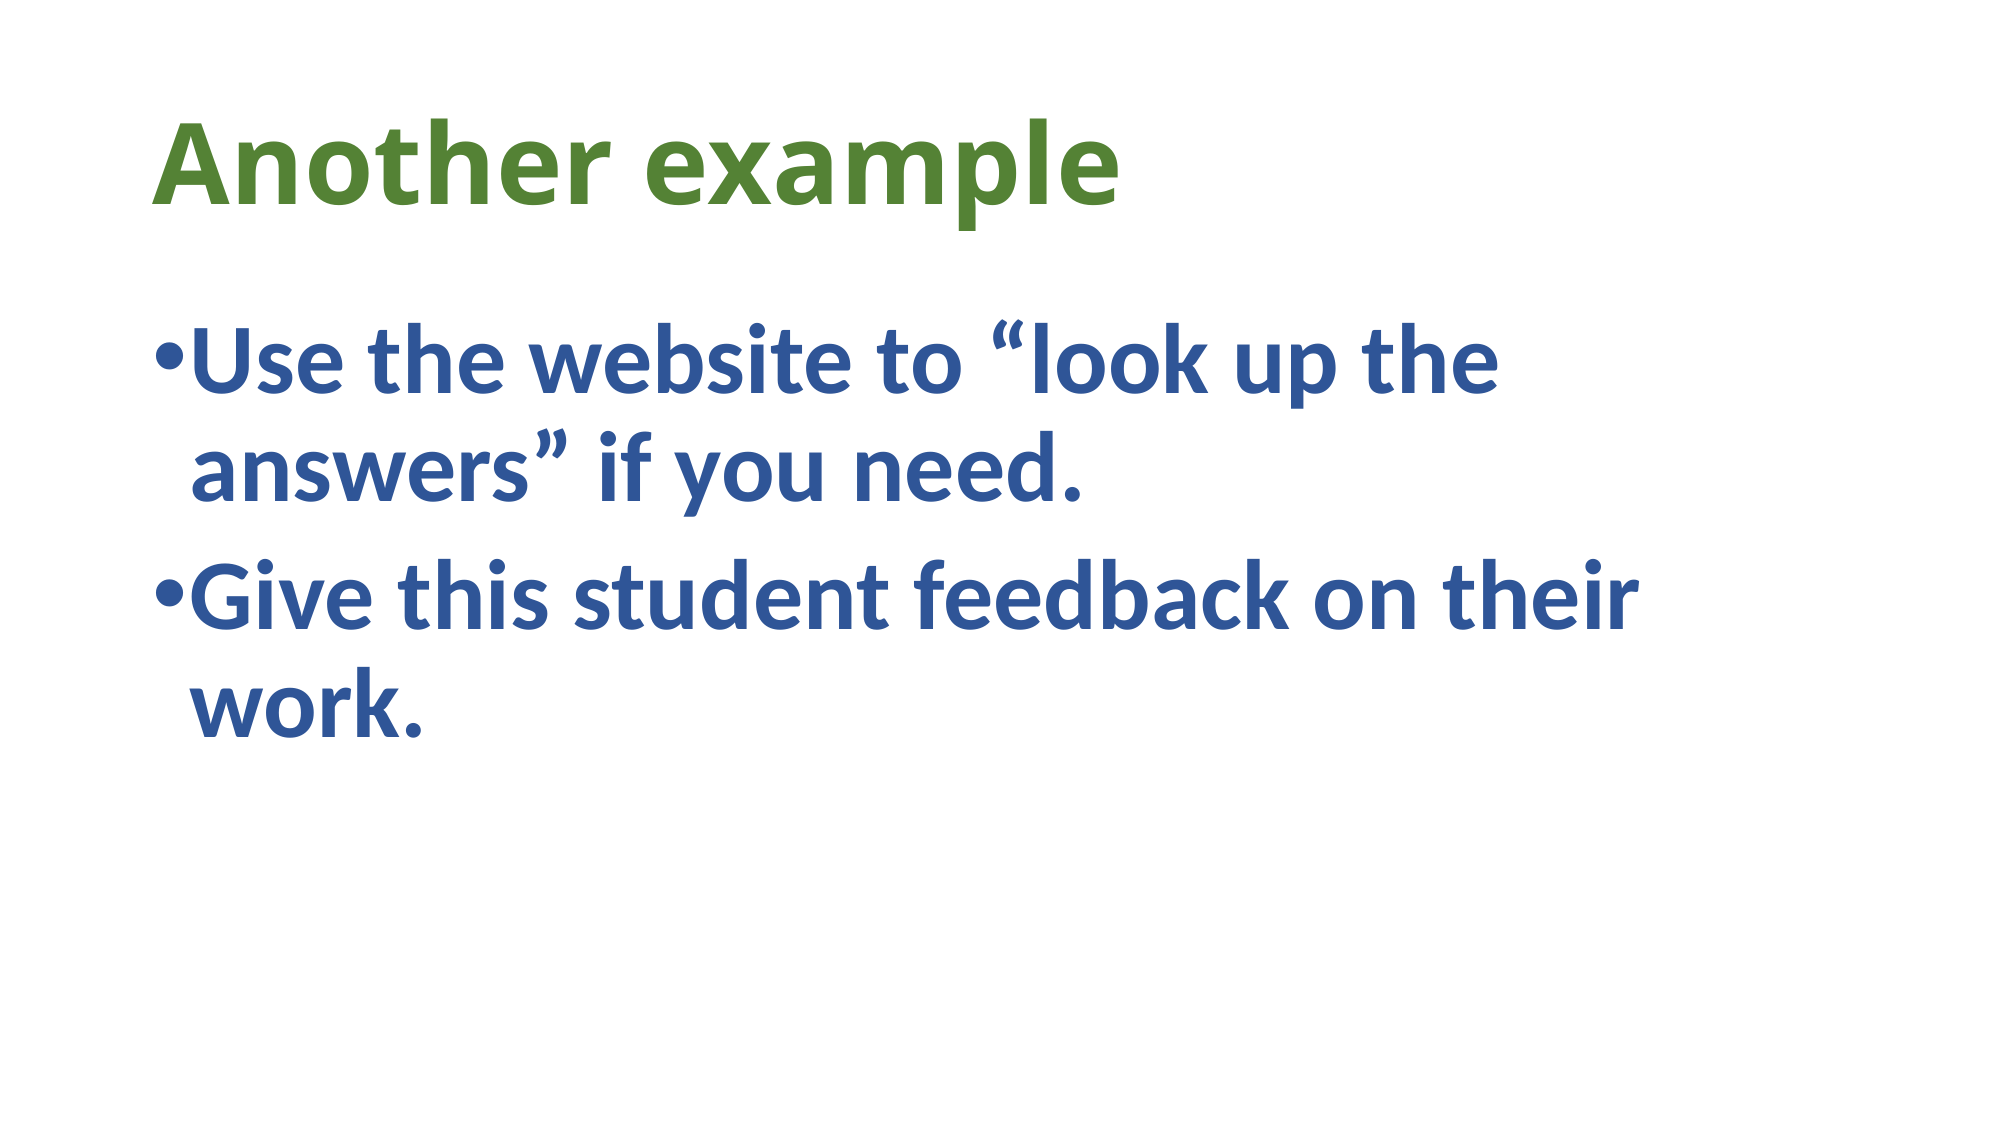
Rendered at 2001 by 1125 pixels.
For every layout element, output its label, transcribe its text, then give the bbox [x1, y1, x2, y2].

list Use the website to “look up the answers” if you need. Give this student feedback on their work. [137, 299, 1863, 1014]
title Another example [137, 59, 1863, 278]
